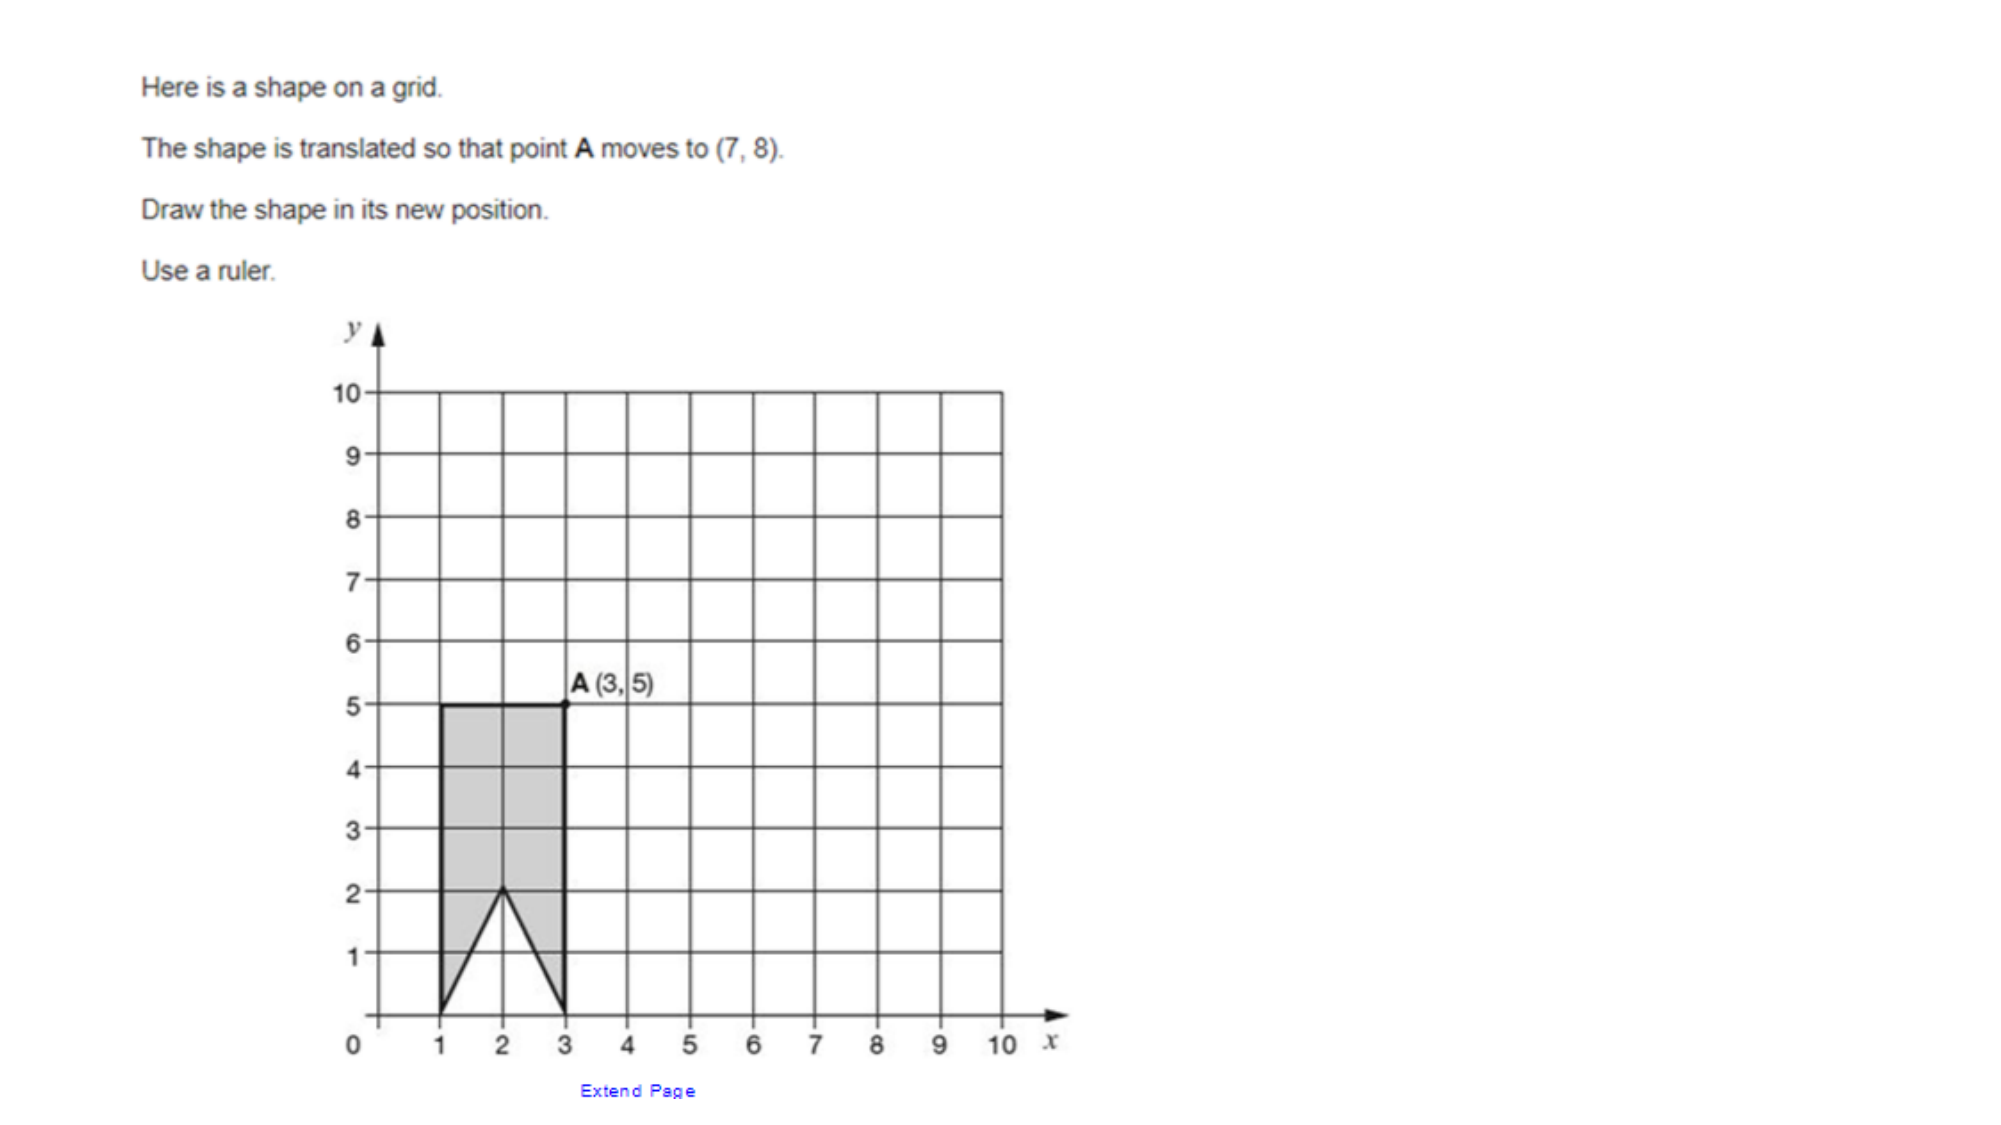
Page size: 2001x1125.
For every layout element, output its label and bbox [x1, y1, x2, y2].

picture [90, 59, 1098, 1099]
